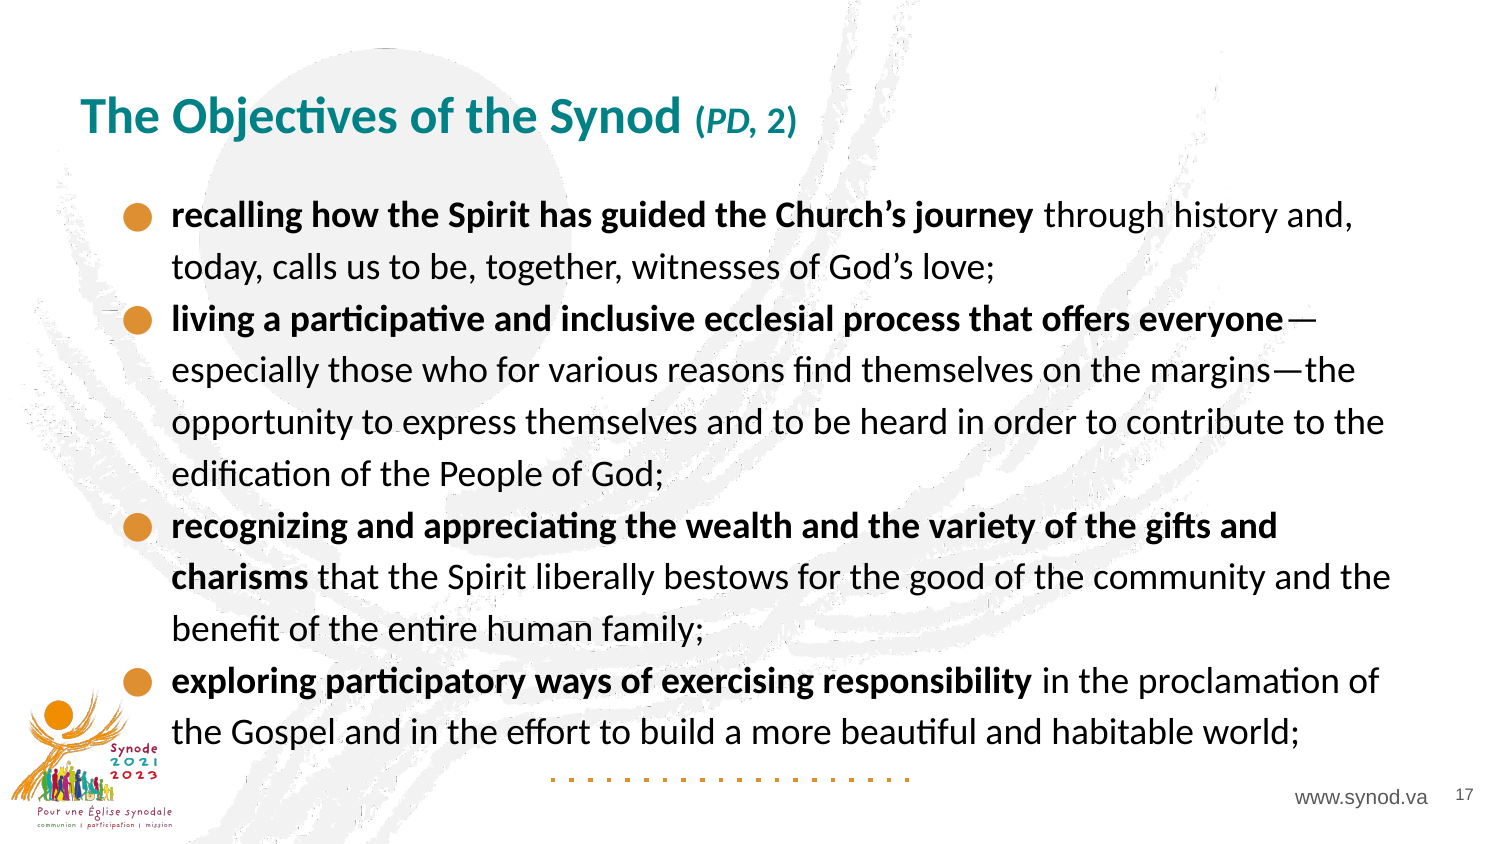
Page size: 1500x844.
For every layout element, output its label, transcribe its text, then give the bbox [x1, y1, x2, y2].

title The Objectives of the Synod (PD, 2) [65, 66, 1427, 171]
picture [0, 0, 1500, 844]
slide_number 17 [1398, 768, 1489, 825]
list recalling how the Spirit has guided the Church’s journey through history and, today, calls us to be, together, witnesses of God’s love; living a participative and inclusive ecclesial process that offers everyone—especially those who for various reasons find themselves on the margins—the opportunity to express themselves and to be heard in order to contribute to the edification of the People of God; recognizing and appreciating the wealth and the variety of the gifts and charisms that the Spirit liberally bestows for the good of the community and the benefit of the entire human family; exploring participatory ways of exercising responsibility in the proclamation of the Gospel and in the effort to build a more beautiful and habitable world; [81, 168, 1412, 780]
